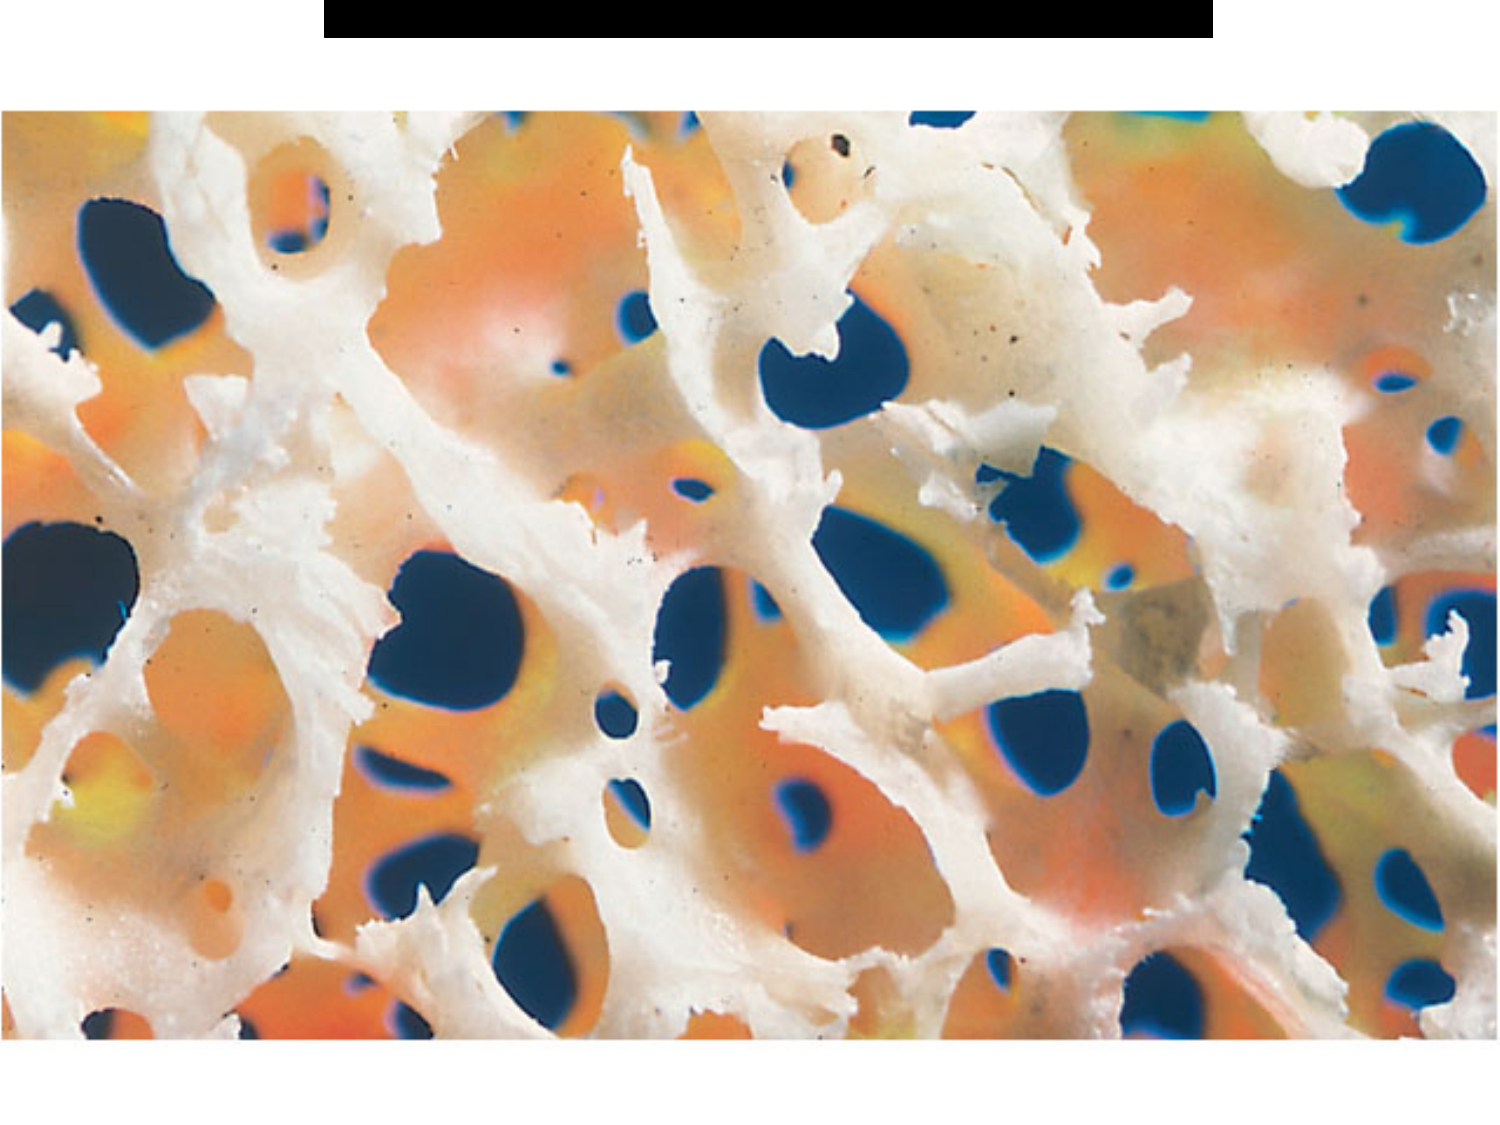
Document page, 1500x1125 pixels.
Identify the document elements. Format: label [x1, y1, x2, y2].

text_box [0, 0, 1500, 1125]
